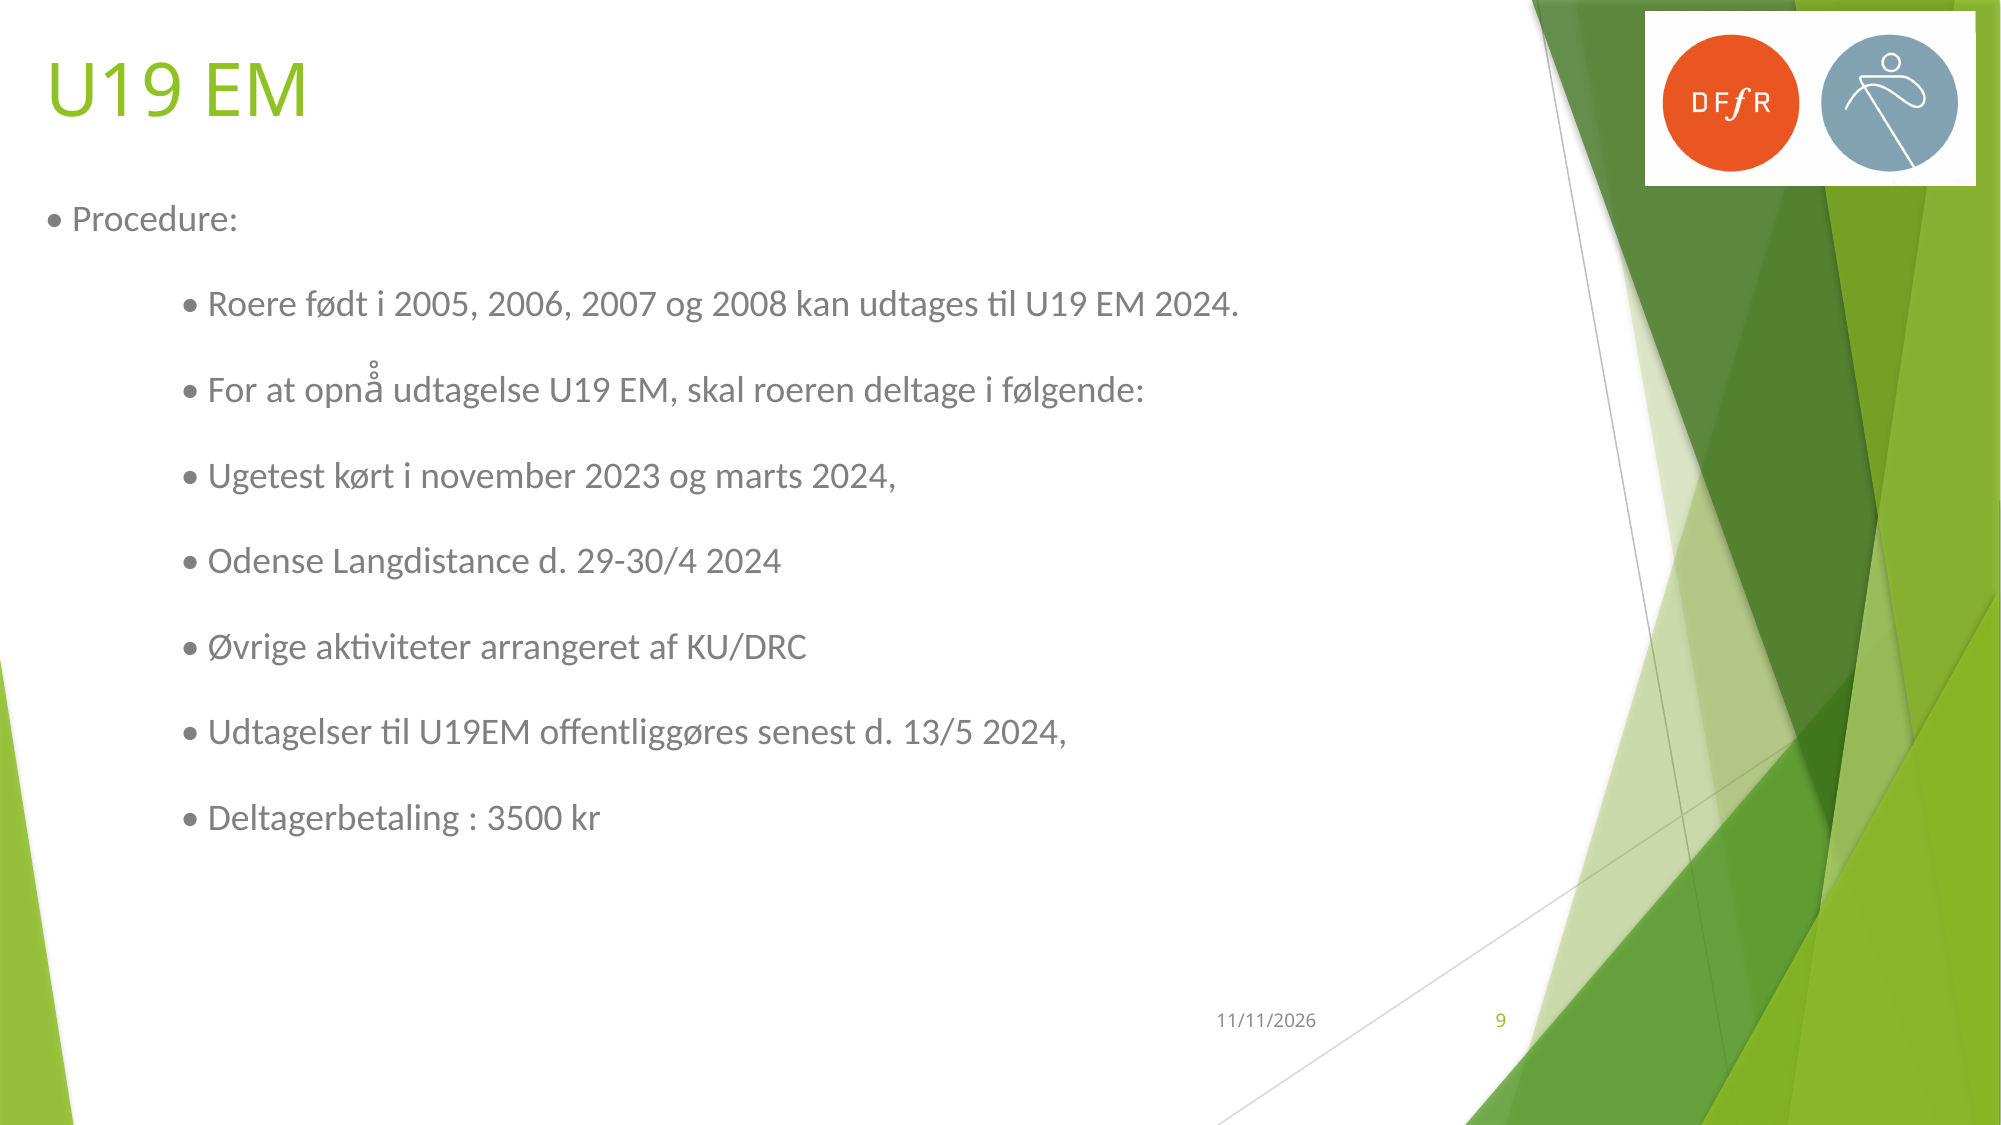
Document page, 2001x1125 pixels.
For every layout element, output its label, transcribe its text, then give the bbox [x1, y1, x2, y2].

picture [1645, 10, 1977, 187]
slide_number 9 [1409, 991, 1522, 1051]
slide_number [1181, 991, 1332, 1051]
title U19 EM [29, 34, 1441, 139]
list • Procedure: • Roere født i 2005, 2006, 2007 og 2008 kan udtages til U19 EM 2024. • For at opnå̊ udtagelse U19 EM, skal roeren deltage i følgende: • Ugetest kørt i november 2023 og marts 2024, • Odense Langdistance d. 29-30/4 2024 • Øvrige aktiviteter arrangeret af KU/DRC • Udtagelser til U19EM offentliggøres senest d. 13/5 2024, • Deltagerbetaling : 3500 kr [29, 183, 1441, 860]
